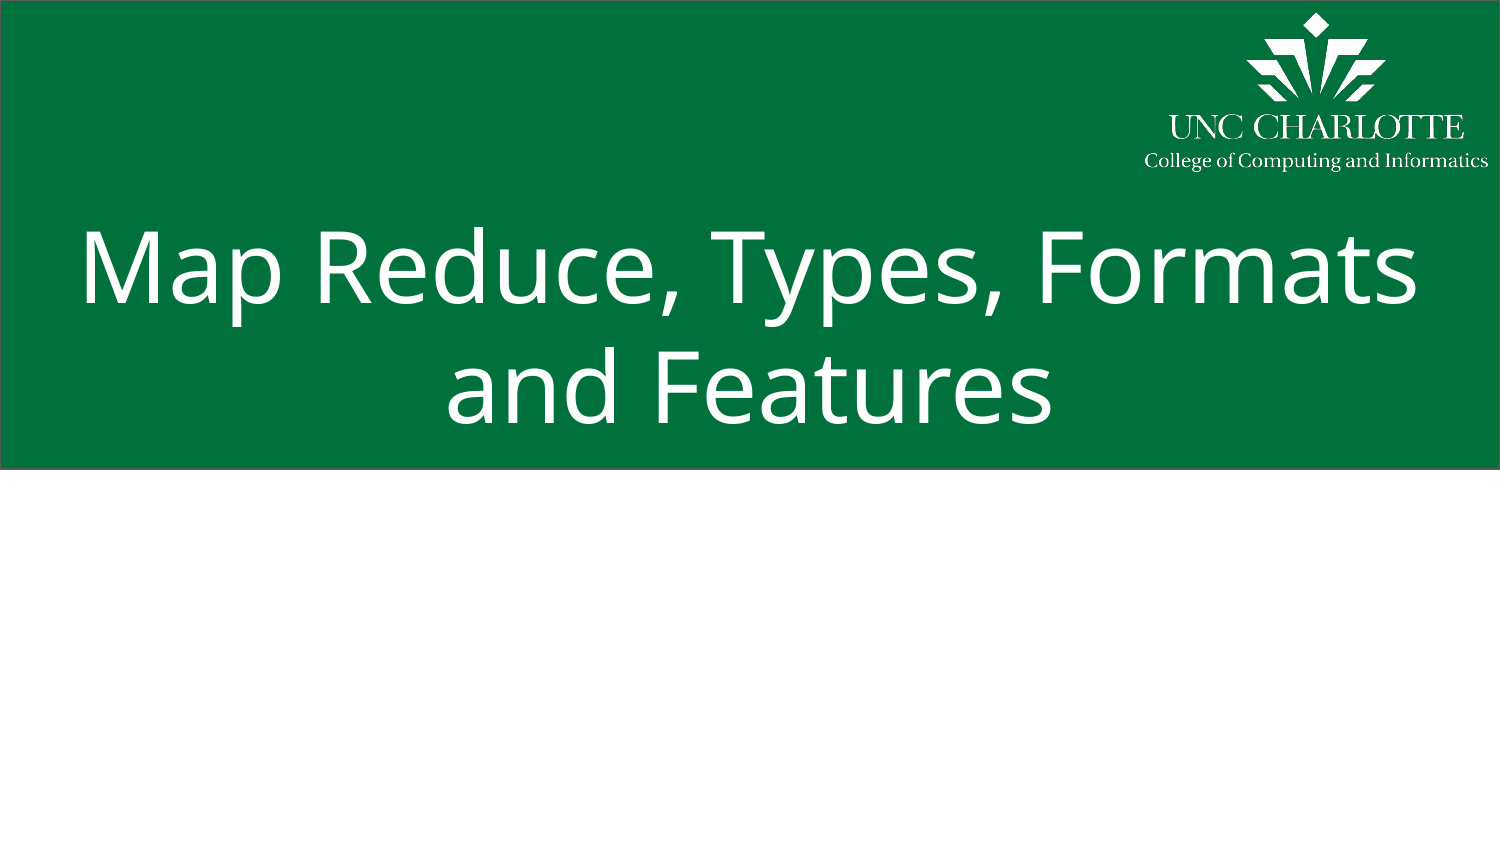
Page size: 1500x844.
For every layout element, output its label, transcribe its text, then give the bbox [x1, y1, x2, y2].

picture [1145, 12, 1488, 172]
title Map Reduce, Types, Formats and Features [51, 122, 1449, 459]
